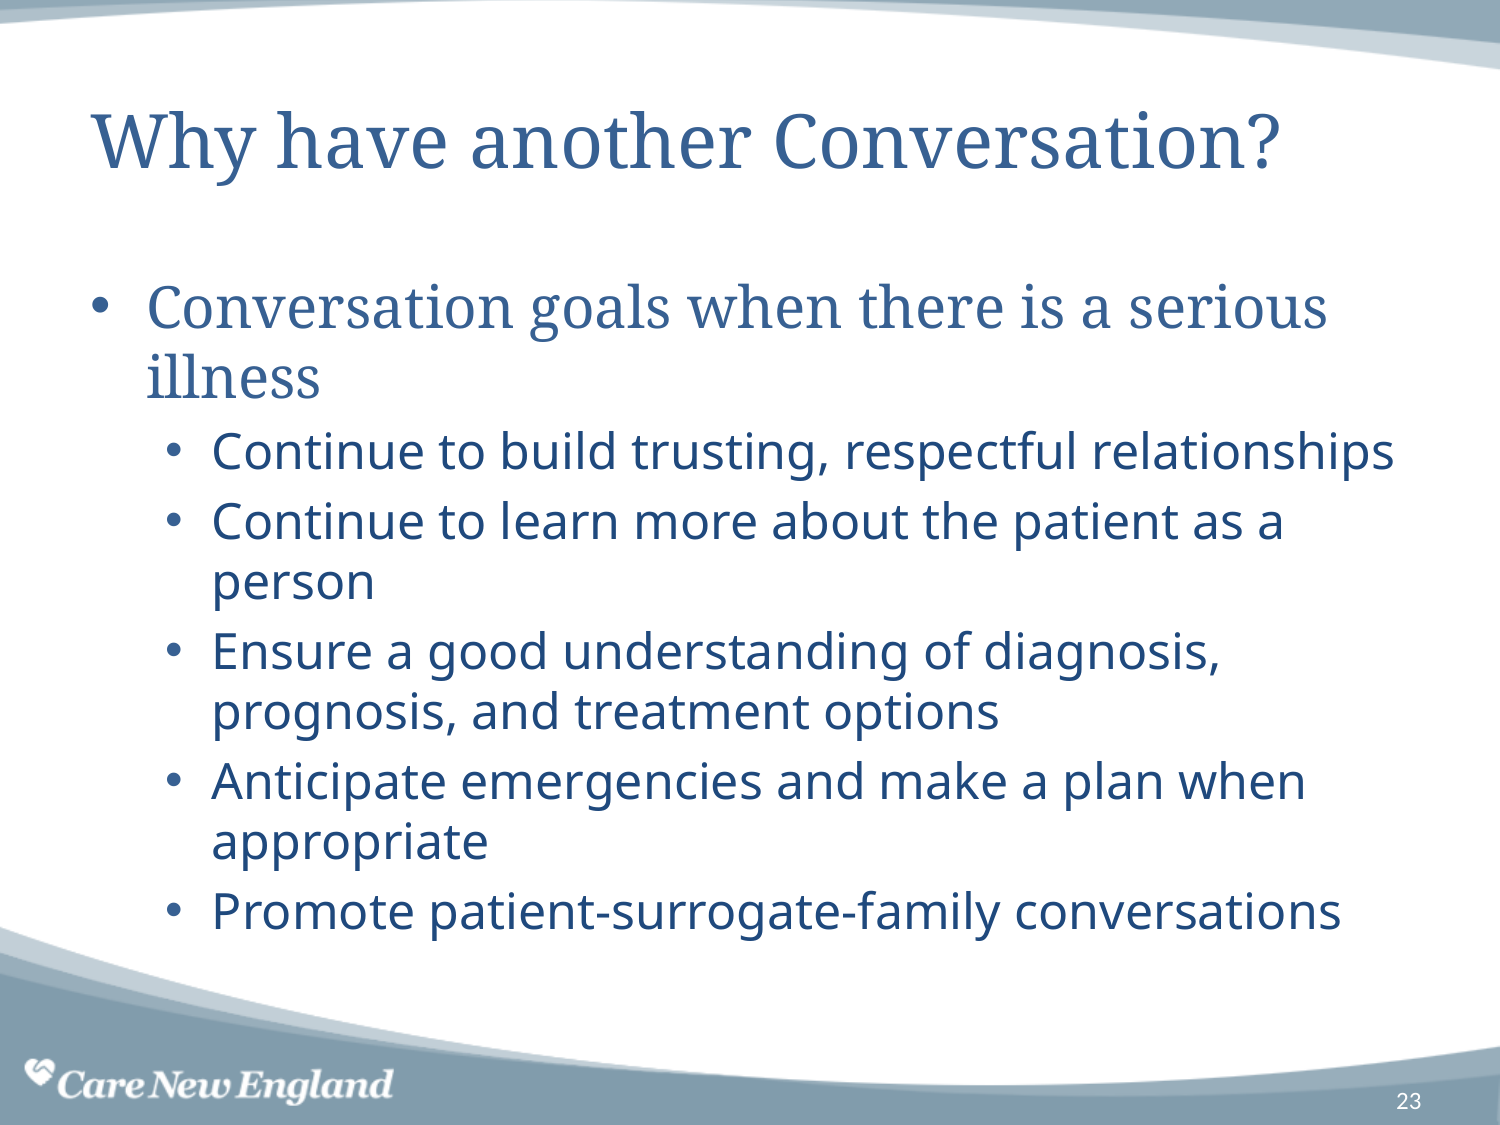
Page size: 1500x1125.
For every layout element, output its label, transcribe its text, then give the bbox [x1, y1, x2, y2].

title Why have another Conversation? [75, 45, 1425, 233]
picture [0, 0, 1500, 1125]
slide_number 23 [1086, 1069, 1437, 1125]
list Conversation goals when there is a serious illness Continue to build trusting, respectful relationships Continue to learn more about the patient as a person Ensure a good understanding of diagnosis, prognosis, and treatment options Anticipate emergencies and make a plan when appropriate Promote patient-surrogate-family conversations [75, 262, 1425, 1005]
